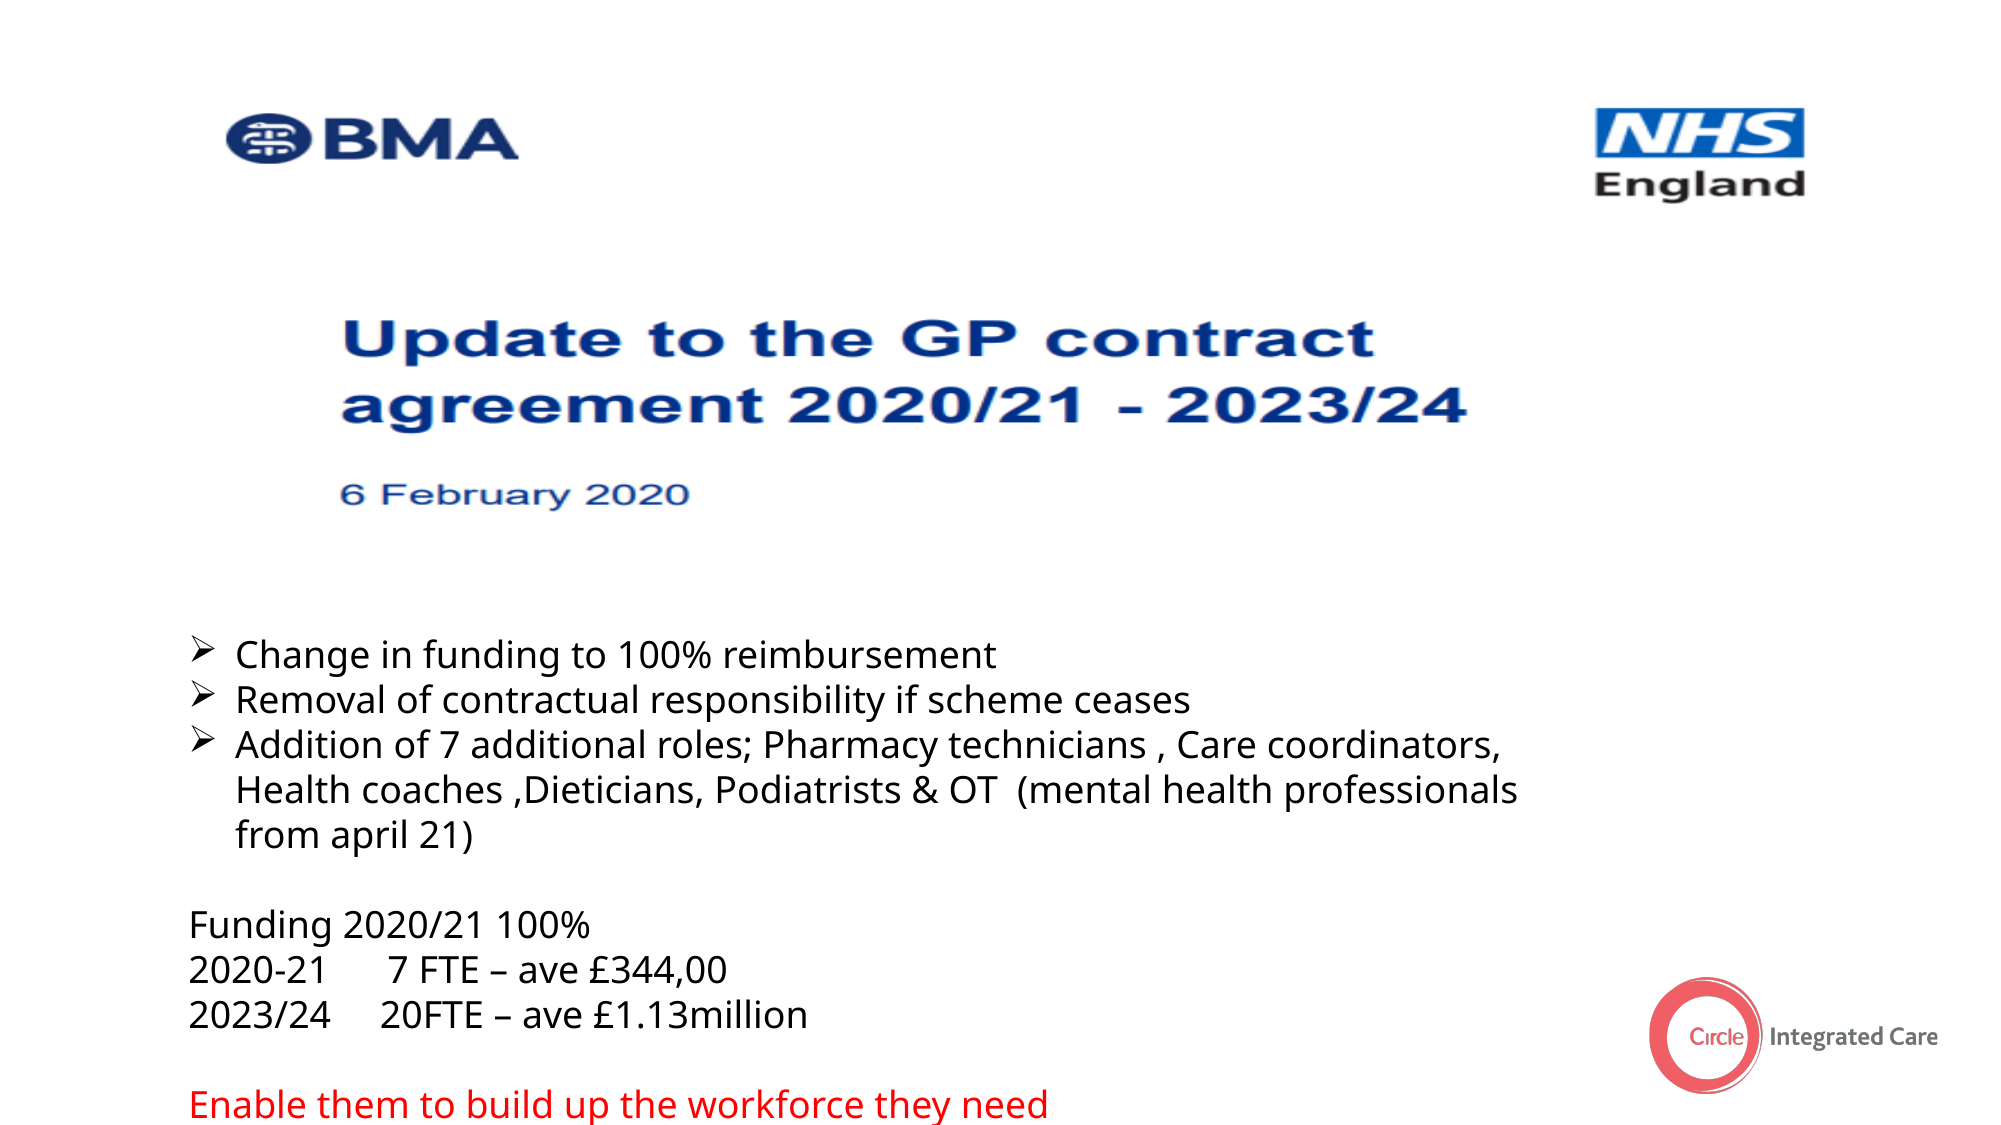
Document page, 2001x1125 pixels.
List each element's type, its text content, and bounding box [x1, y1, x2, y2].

picture [173, 79, 1897, 530]
text_box Change in funding to 100% reimbursement Removal of contractual responsibility if scheme ceases Addition of 7 additional roles; Pharmacy technicians , Care coordinators, Health coaches ,Dieticians, Podiatrists & OT (mental health professionals from april 21) Funding 2020/21 100% 2020-21 7 FTE – ave £344,00 2023/24 20FTE – ave £1.13million Enable them to build up the workforce they need Different demographics may drive priorities in different areas [173, 623, 1627, 1125]
